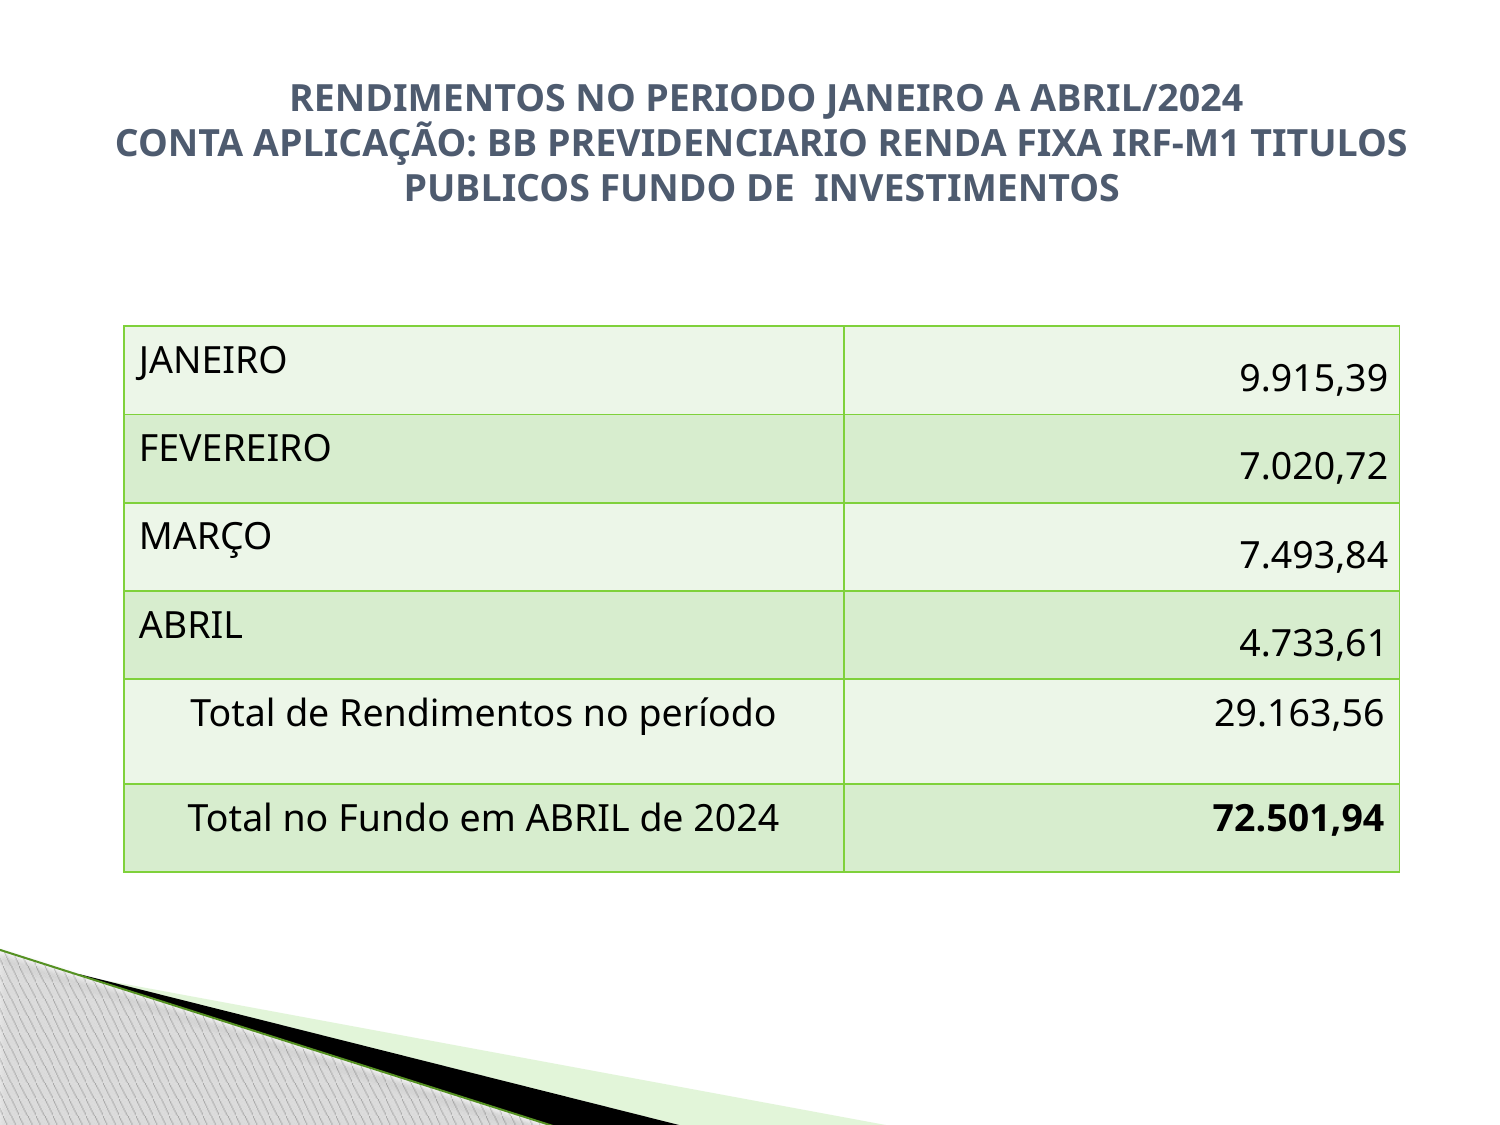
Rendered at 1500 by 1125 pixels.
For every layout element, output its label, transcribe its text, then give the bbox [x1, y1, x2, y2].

table_cell 72.501,94 [845, 785, 1399, 871]
table_cell 29.163,56 [845, 680, 1399, 783]
table_cell MARÇO [125, 504, 843, 590]
table_cell 4.733,61 [845, 592, 1399, 678]
table_cell FEVEREIRO [125, 415, 843, 502]
table_cell ABRIL [125, 592, 843, 678]
table_header 9.915,39 [845, 327, 1399, 414]
table_cell Total de Rendimentos no período [125, 680, 843, 783]
table_cell Total no Fundo em ABRIL de 2024 [125, 785, 843, 871]
text_box RENDIMENTOS NO PERIODO JANEIRO A ABRIL/2024 CONTA APLICAÇÃO: BB PREVIDENCIARIO RENDA FIXA IRF-M1 TITULOS PUBLICOS FUNDO DE INVESTIMENTOS [53, 66, 1471, 217]
table_cell 7.020,72 [845, 415, 1399, 502]
table_header JANEIRO [125, 327, 843, 414]
table_cell 7.493,84 [845, 504, 1399, 590]
